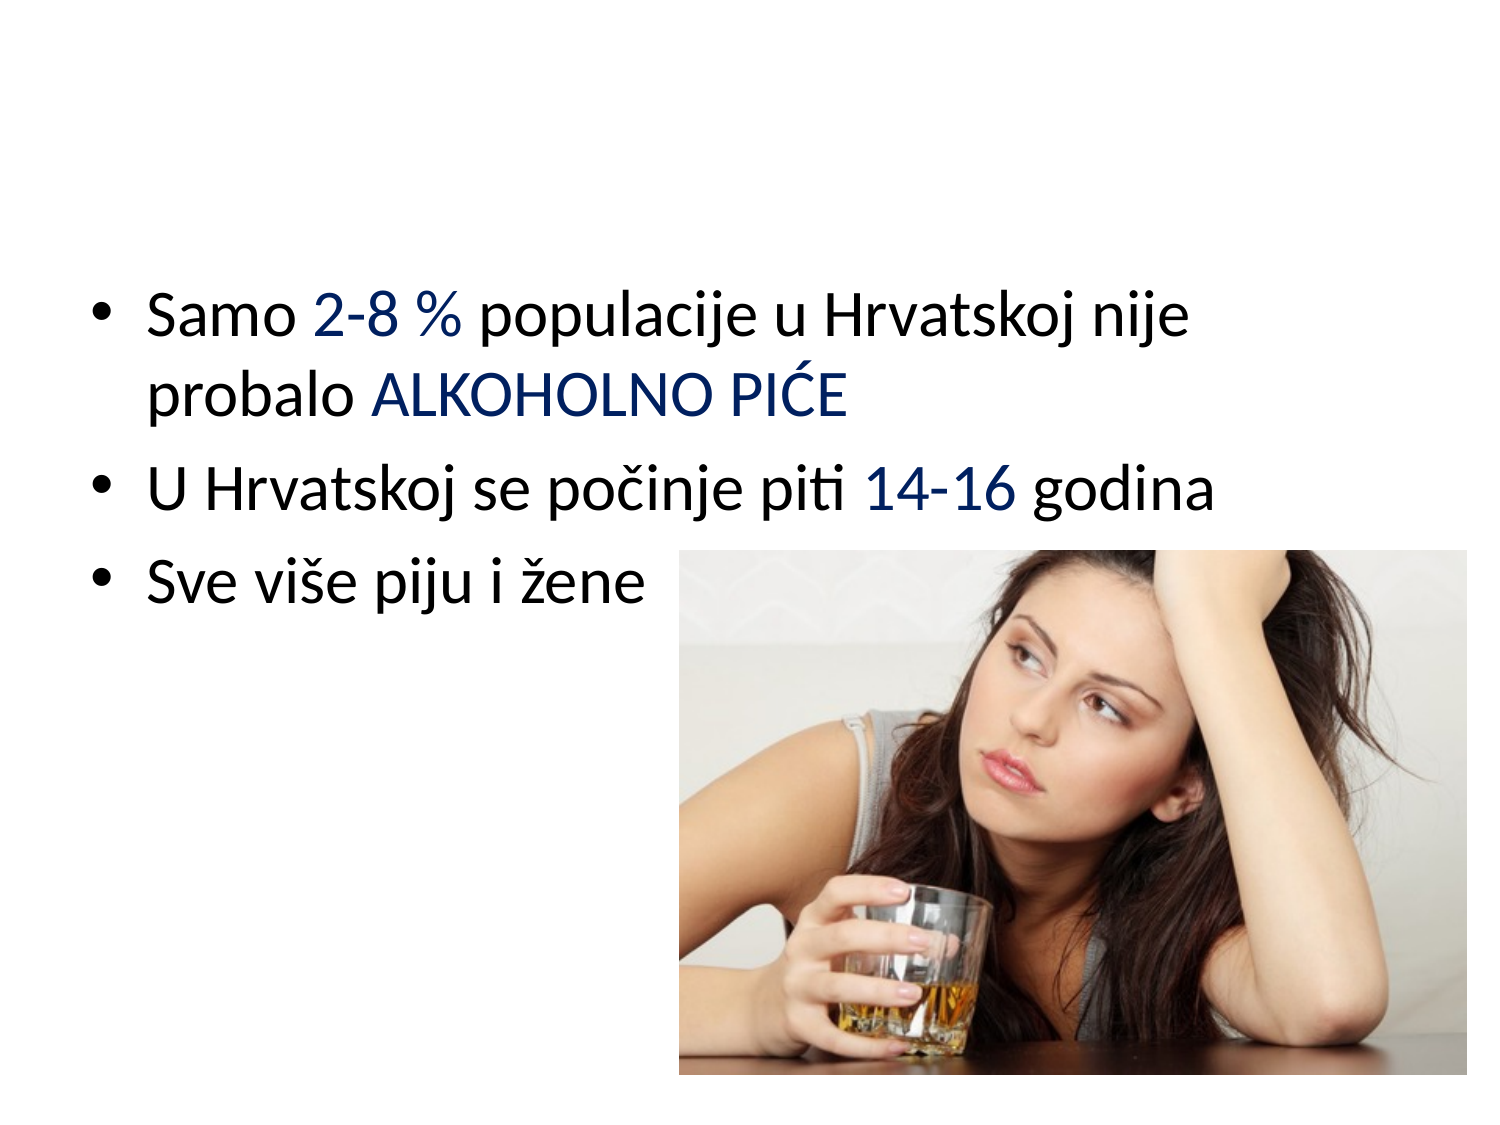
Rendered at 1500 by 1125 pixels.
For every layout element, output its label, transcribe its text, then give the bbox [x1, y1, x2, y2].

list Samo 2-8 % populacije u Hrvatskoj nije probalo ALKOHOLNO PIĆE U Hrvatskoj se počinje piti 14-16 godina Sve više piju i žene [75, 262, 1425, 1005]
picture [678, 550, 1467, 1075]
